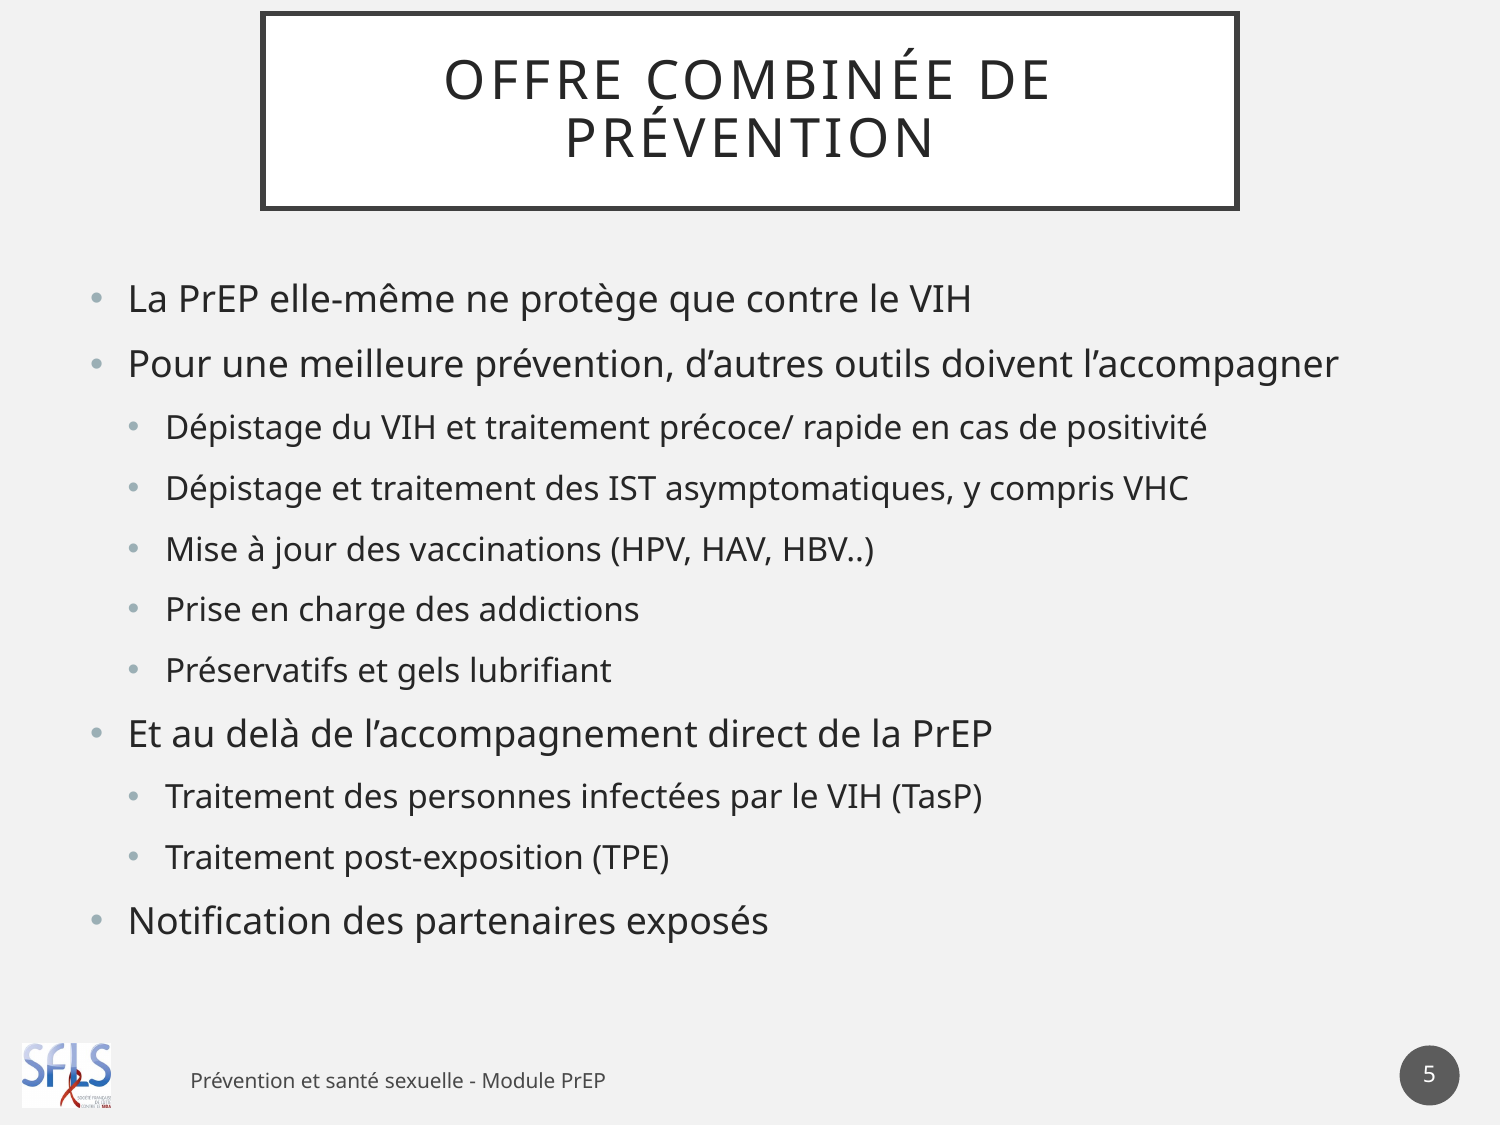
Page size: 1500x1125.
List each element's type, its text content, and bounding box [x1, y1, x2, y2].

title Offre combinée de prévention [260, 11, 1240, 211]
picture [22, 1043, 111, 1108]
slide_number 5 [1399, 1045, 1460, 1106]
footer Prévention et santé sexuelle - Module PrEP [175, 1056, 923, 1109]
list La PrEP elle-même ne protège que contre le VIH Pour une meilleure prévention, d’autres outils doivent l’accompagner Dépistage du VIH et traitement précoce/ rapide en cas de positivité Dépistage et traitement des IST asymptomatiques, y compris VHC Mise à jour des vaccinations (HPV, HAV, HBV..) Prise en charge des addictions Préservatifs et gels lubrifiant Et au delà de l’accompagnement direct de la PrEP Traitement des personnes infectées par le VIH (TasP) Traitement post-exposition (TPE) Notification des partenaires exposés [75, 267, 1425, 1010]
